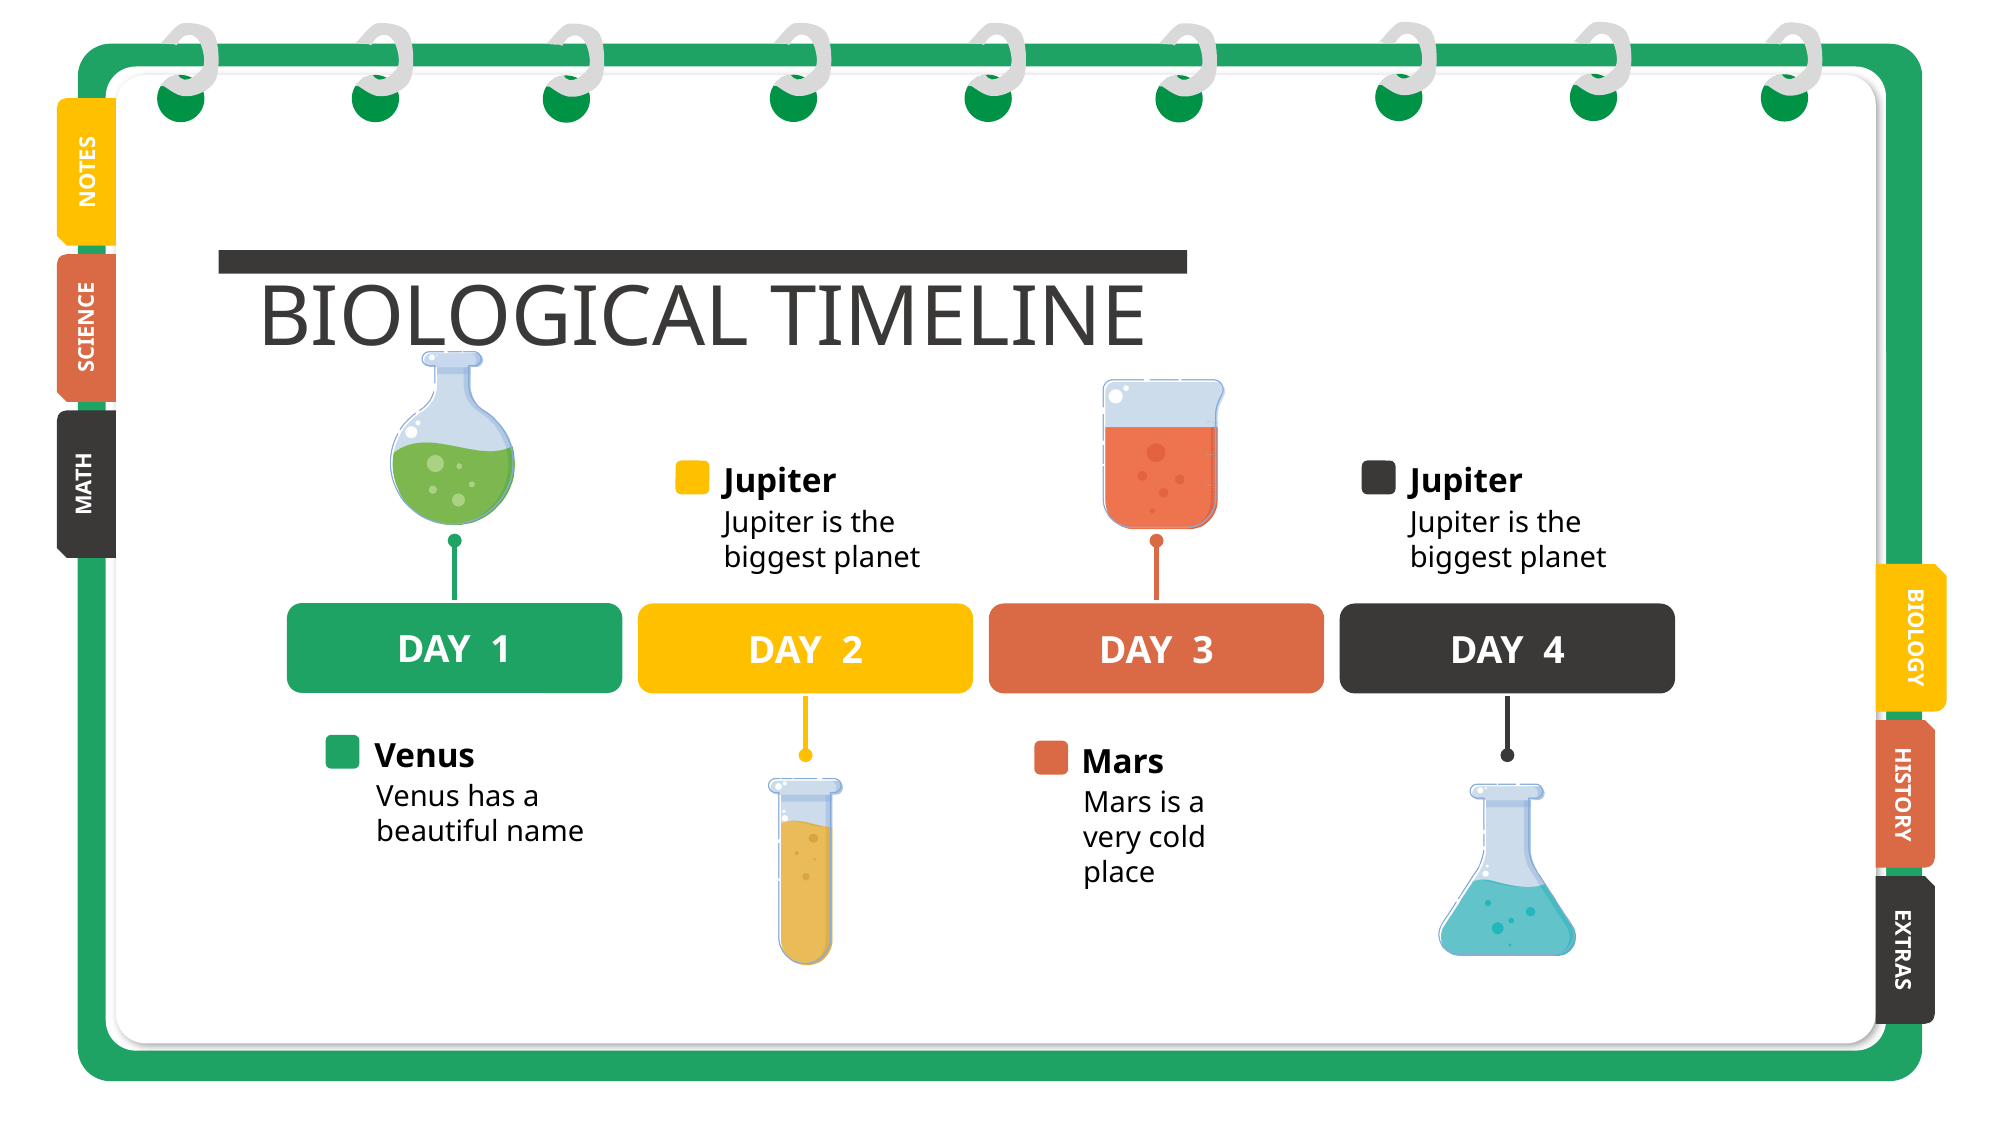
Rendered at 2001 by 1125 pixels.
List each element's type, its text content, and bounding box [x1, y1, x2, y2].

text_box EXTRAS [1883, 873, 1925, 1027]
text_box BIOLOGY [1896, 561, 1938, 715]
text_box HISTORY [1883, 717, 1925, 872]
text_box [988, 348, 1325, 869]
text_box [286, 342, 623, 863]
text_box SCIENCE [64, 250, 106, 405]
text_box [637, 455, 974, 979]
text_box NOTES [65, 95, 107, 250]
text_box BIOLOGICAL TIMELINE [218, 250, 1188, 274]
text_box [1339, 455, 1676, 972]
text_box MATH [62, 407, 104, 561]
